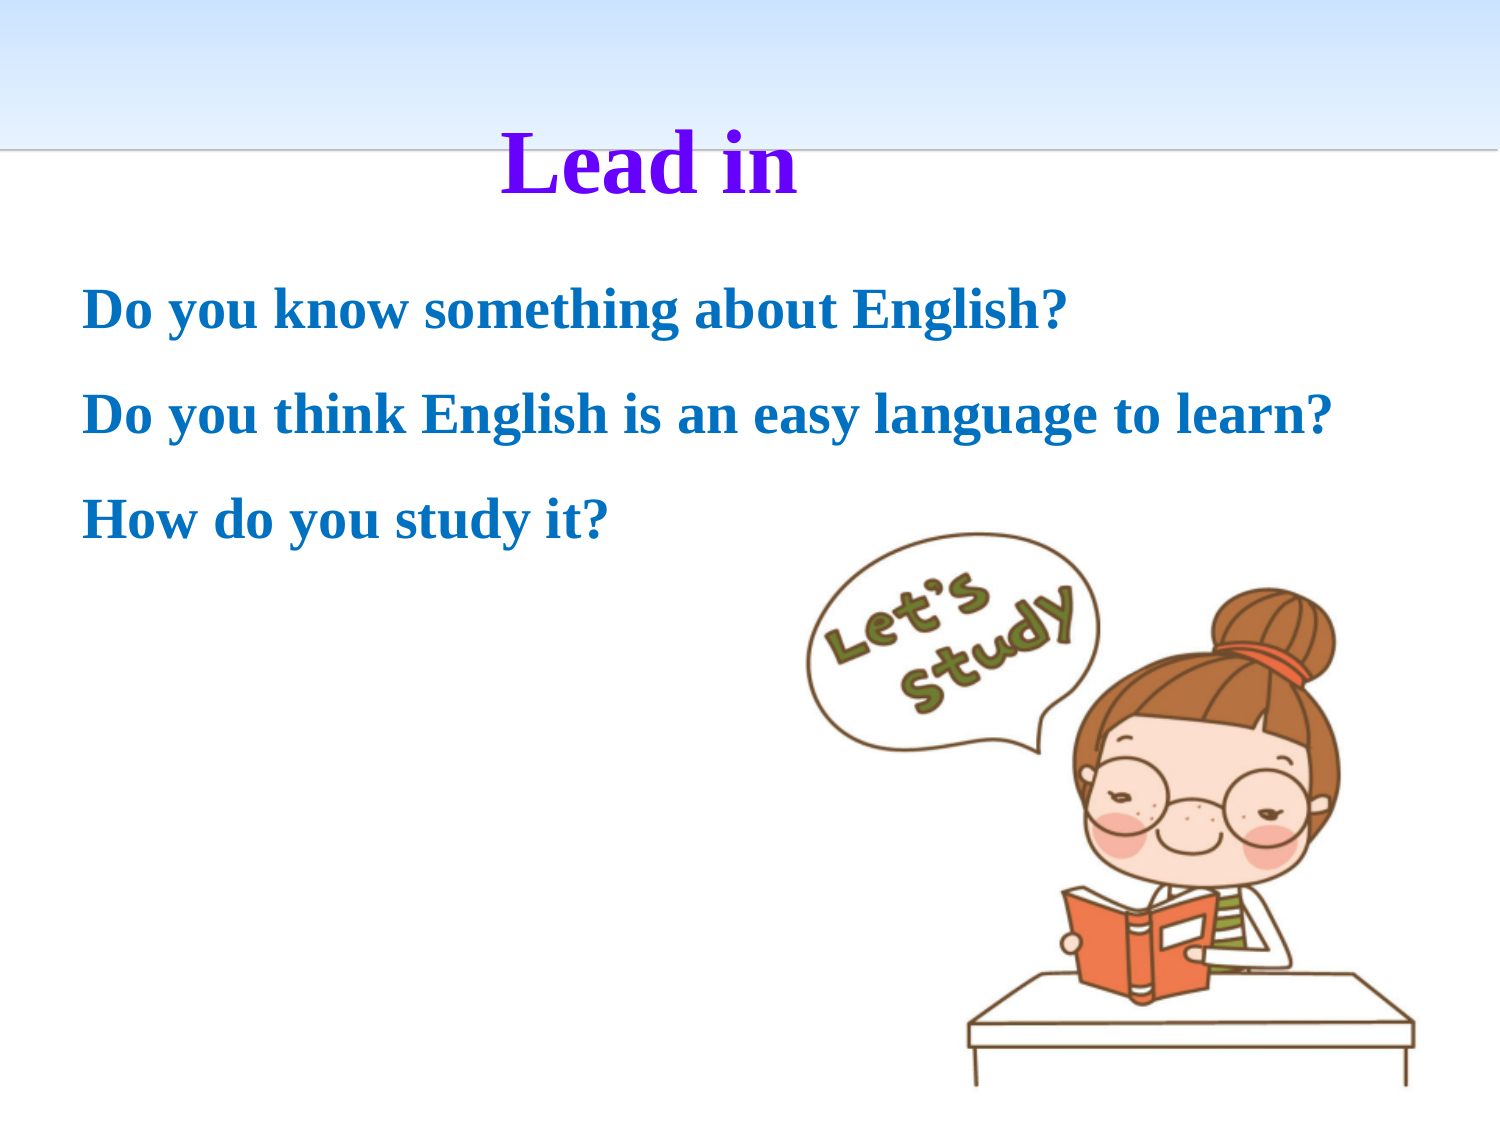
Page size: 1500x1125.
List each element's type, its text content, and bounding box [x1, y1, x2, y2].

text_box Lead in [485, 83, 1015, 219]
text_box Do you know something about English? Do you think English is an easy language to learn? How do you study it? [67, 228, 1419, 558]
picture [779, 477, 1422, 1097]
